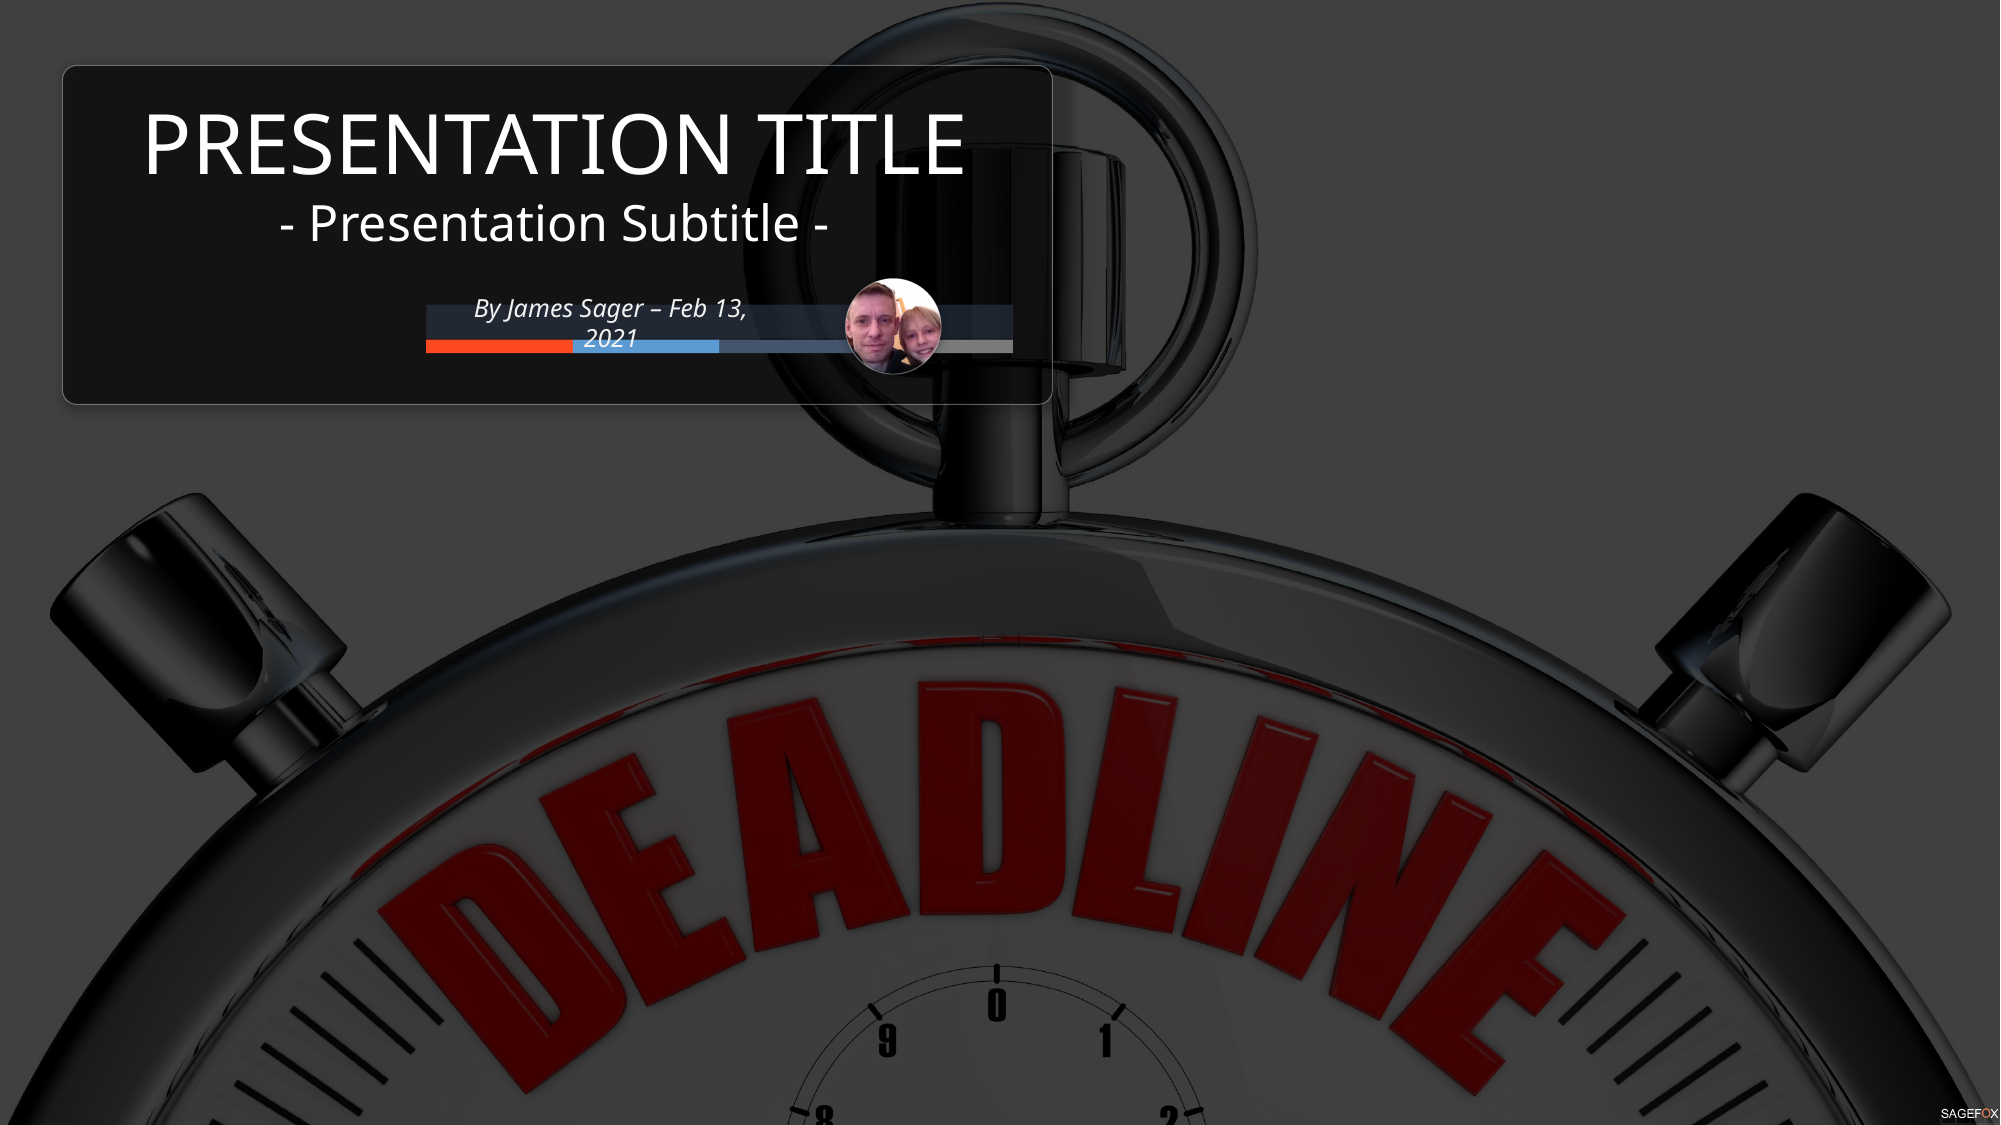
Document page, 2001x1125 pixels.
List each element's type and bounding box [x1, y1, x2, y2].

text_box [62, 65, 1053, 405]
picture [0, 0, 2001, 1125]
